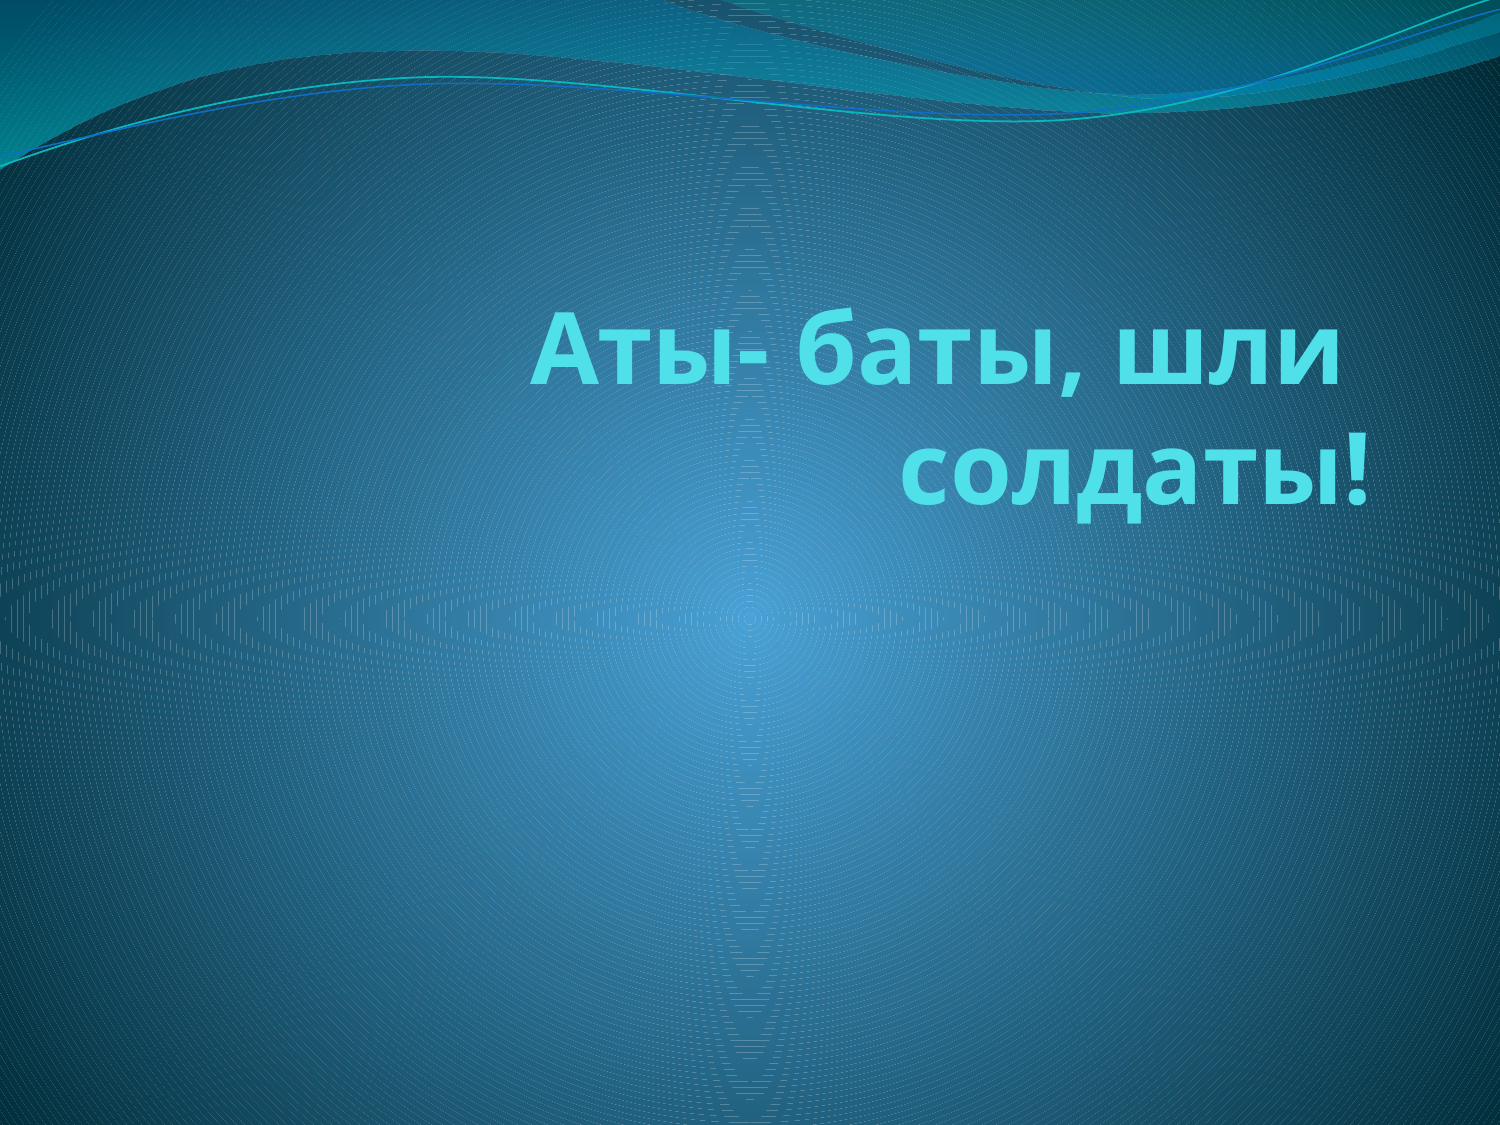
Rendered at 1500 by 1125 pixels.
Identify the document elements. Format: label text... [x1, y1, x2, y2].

title Аты- баты, шли солдаты! [87, 224, 1376, 525]
